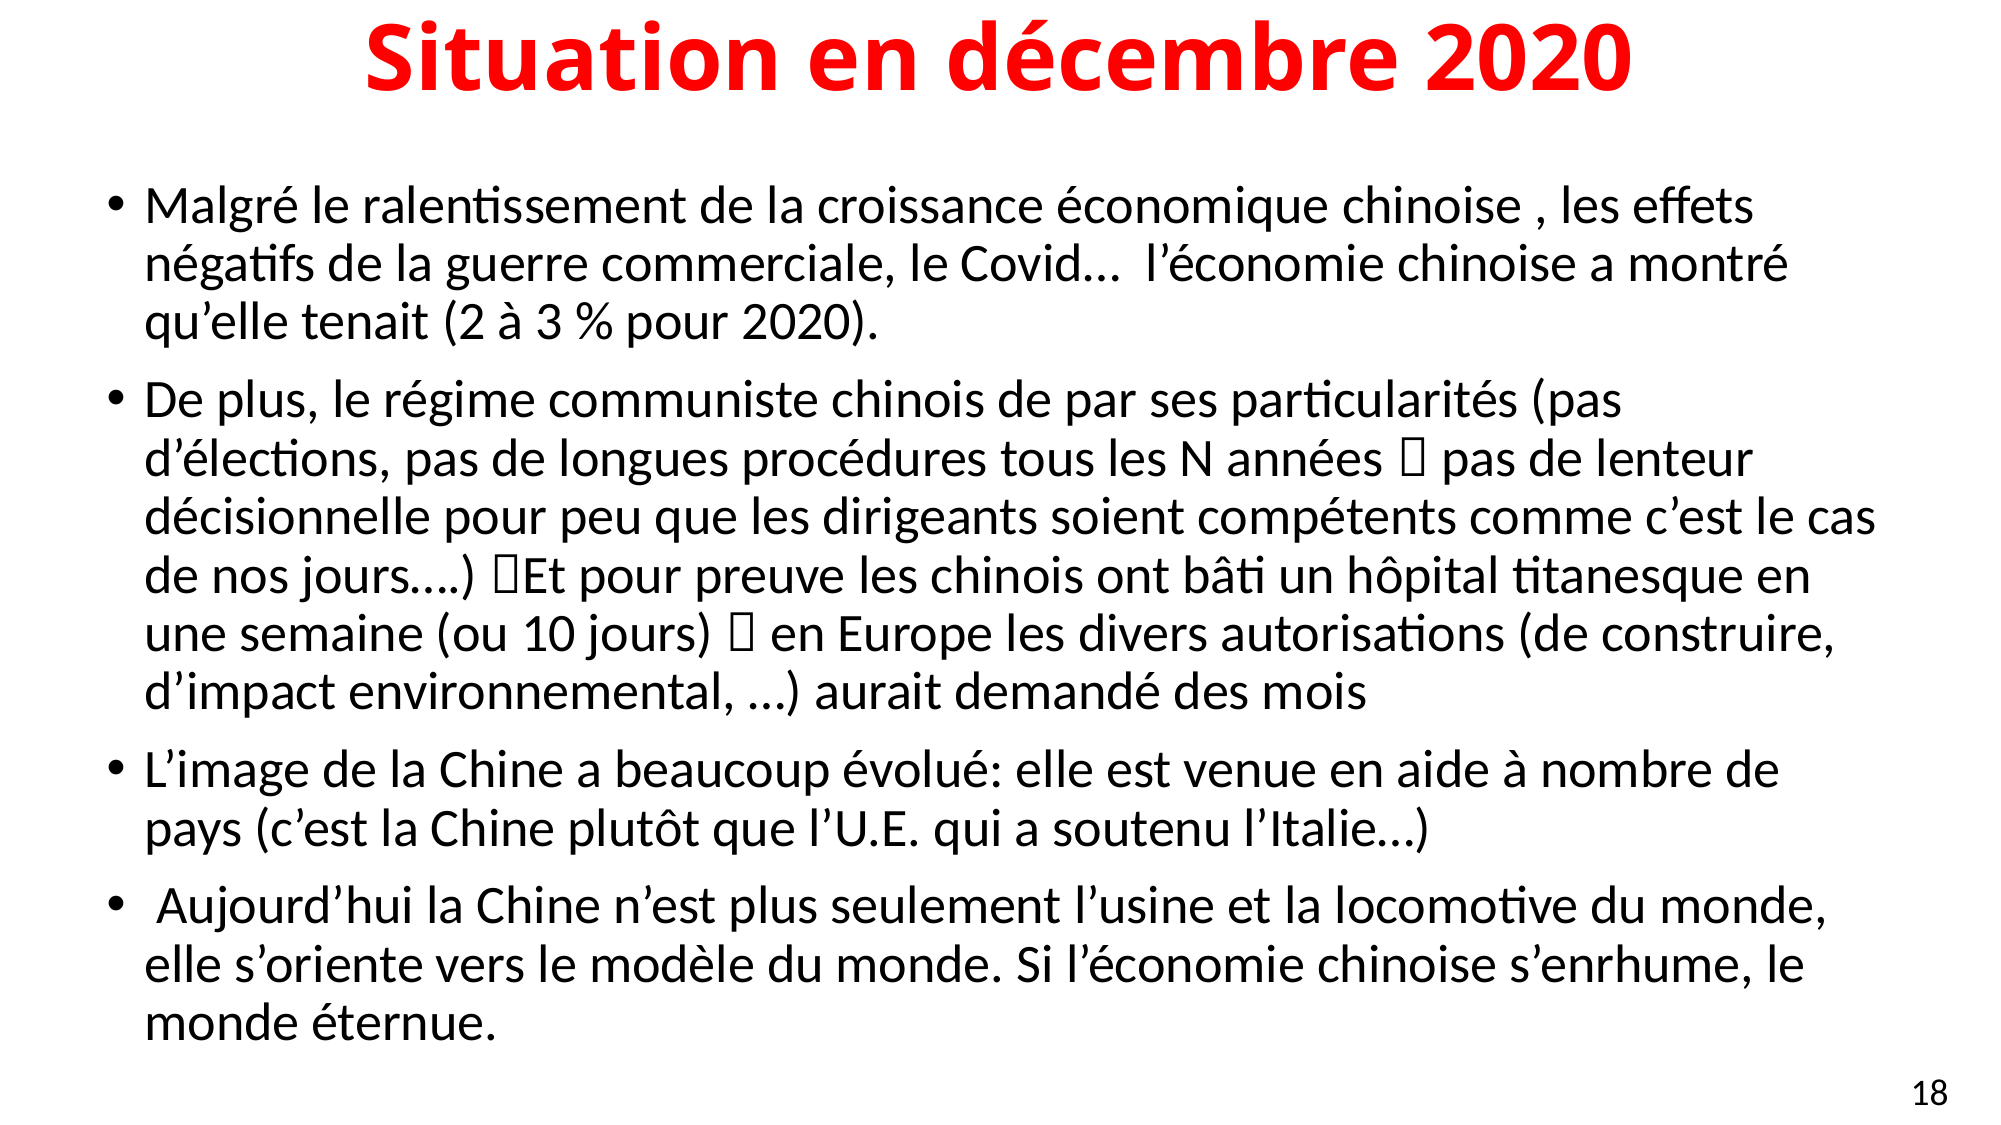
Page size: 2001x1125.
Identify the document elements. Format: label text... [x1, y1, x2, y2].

text_box 18 [1895, 1060, 2000, 1121]
title Situation en décembre 2020 [137, 0, 1863, 169]
list Malgré le ralentissement de la croissance économique chinoise , les effets négatifs de la guerre commerciale, le Covid… l’économie chinoise a montré qu’elle tenait (2 à 3 % pour 2020). De plus, le régime communiste chinois de par ses particularités (pas d’élections, pas de longues procédures tous les N années  pas de lenteur décisionnelle pour peu que les dirigeants soient compétents comme c’est le cas de nos jours….) Et pour preuve les chinois ont bâti un hôpital titanesque en une semaine (ou 10 jours)  en Europe les divers autorisations (de construire, d’impact environnemental, …) aurait demandé des mois L’image de la Chine a beaucoup évolué: elle est venue en aide à nombre de pays (c’est la Chine plutôt que l’U.E. qui a soutenu l’Italie…) Aujourd’hui la Chine n’est plus seulement l’usine et la locomotive du monde, elle s’oriente vers le modèle du monde. Si l’économie chinoise s’enrhume, le monde éternue. [91, 169, 1896, 1061]
